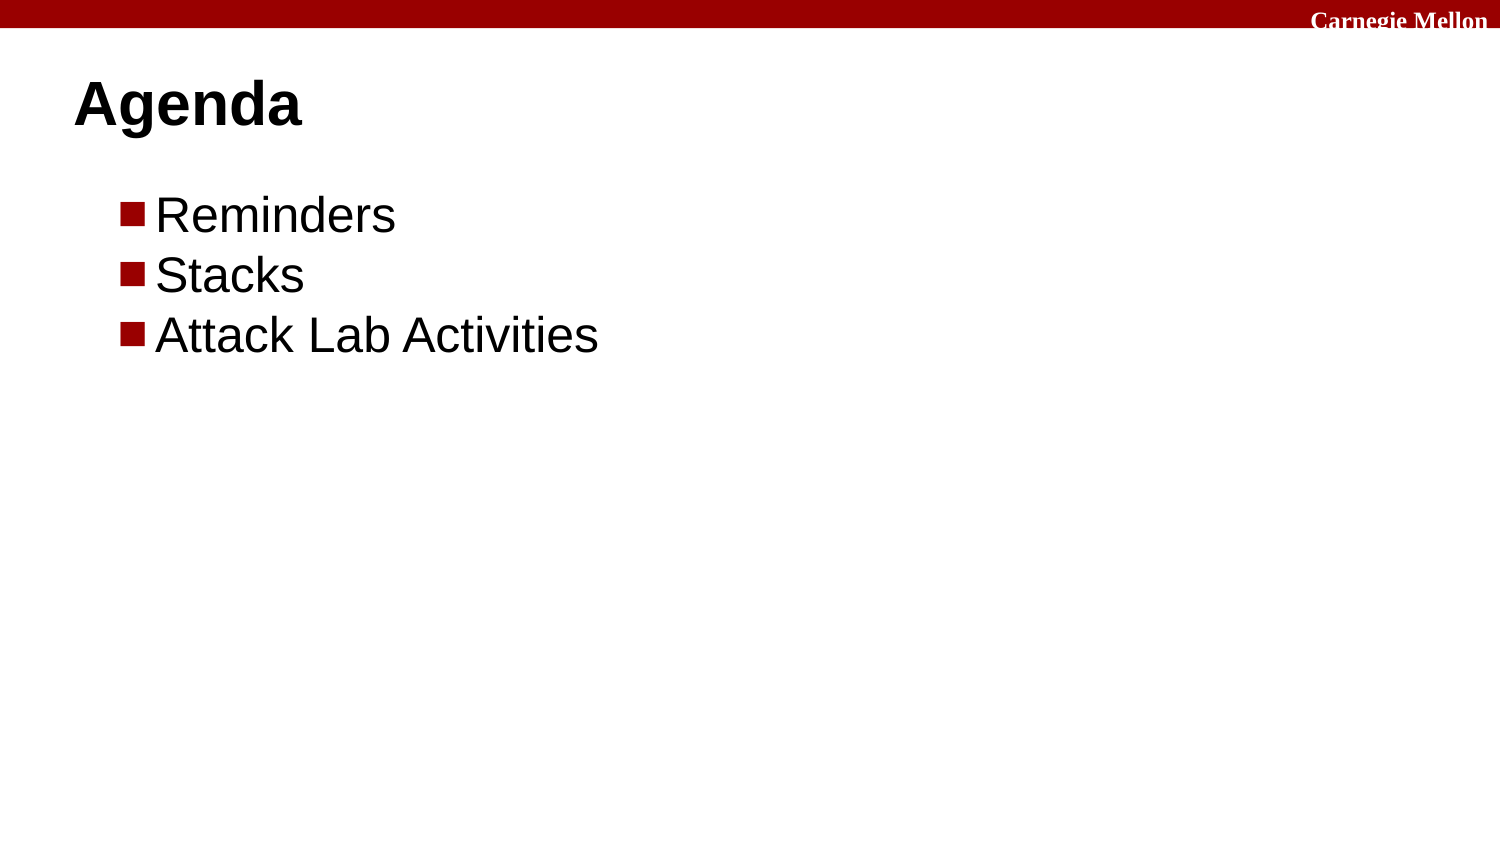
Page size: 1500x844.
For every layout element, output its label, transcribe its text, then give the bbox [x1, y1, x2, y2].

title Agenda [58, 53, 1304, 148]
list Reminders Stacks Attack Lab Activities [65, 167, 1361, 780]
